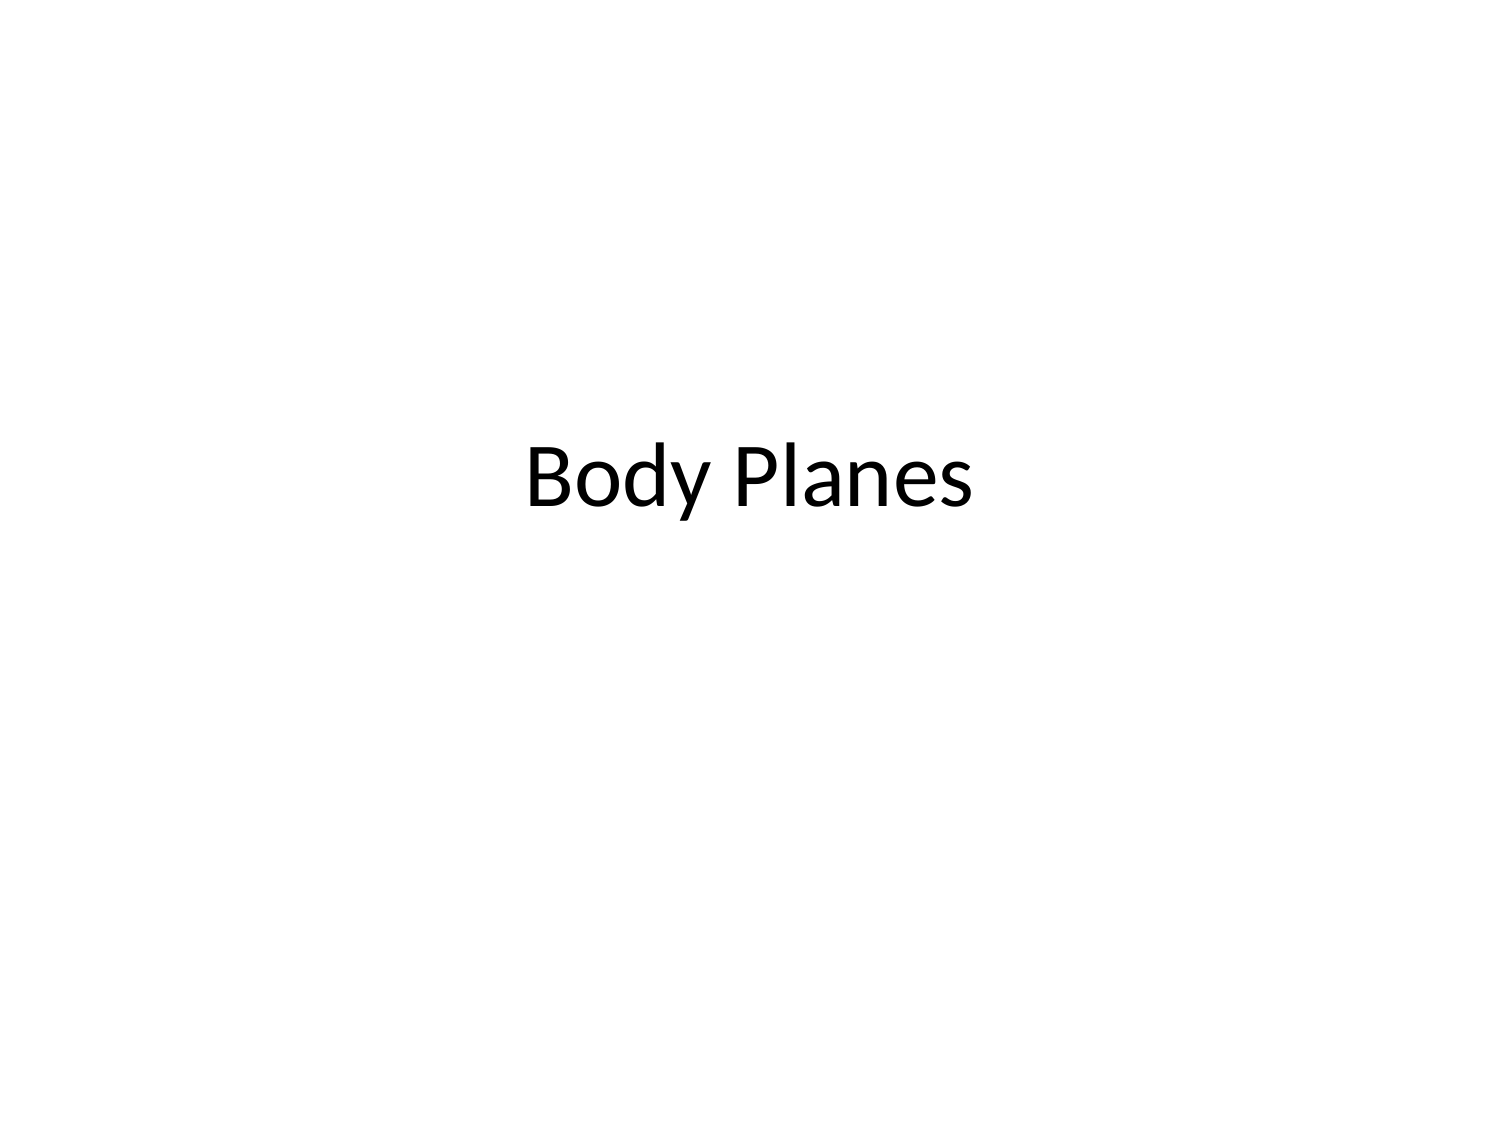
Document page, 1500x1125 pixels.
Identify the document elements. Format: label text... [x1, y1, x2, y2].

title Body Planes [112, 349, 1388, 591]
